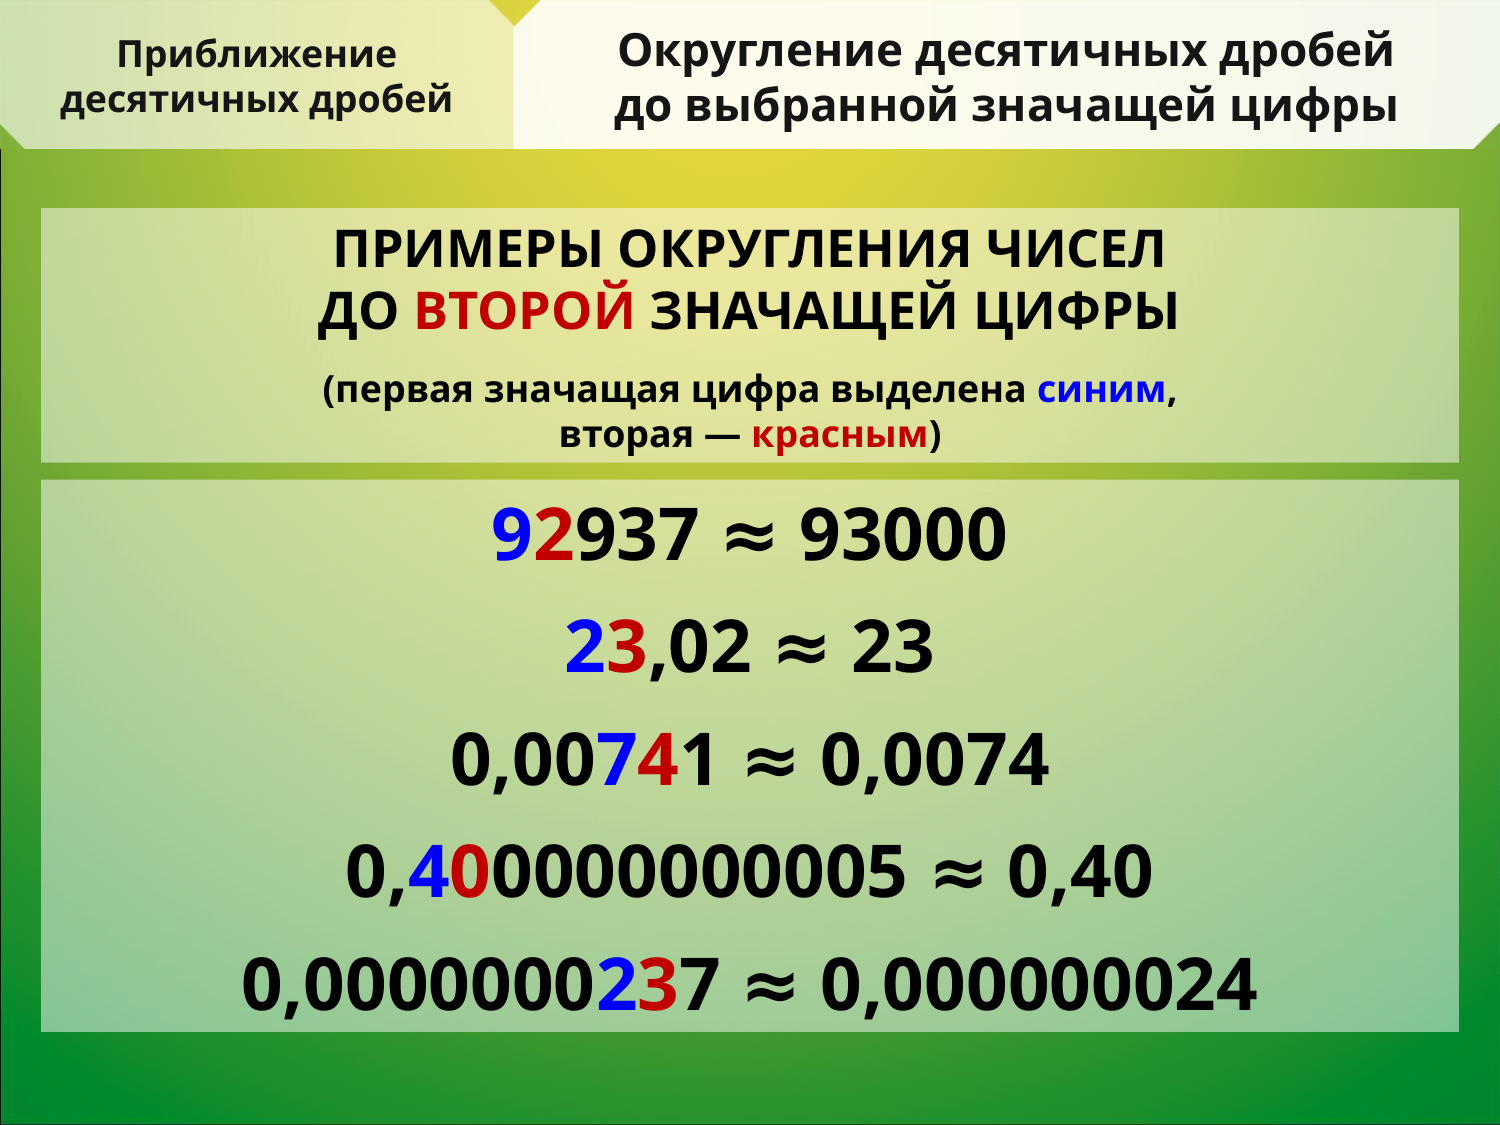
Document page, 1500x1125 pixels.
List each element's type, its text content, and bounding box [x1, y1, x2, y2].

text_box 92937 ≈ 93000 23,02 ≈ 23 0,00741 ≈ 0,0074 0,400000000005 ≈ 0,40 0,0000000237 ≈ 0,000000024 [41, 479, 1459, 1032]
text_box ПРИМЕРЫ ОКРУГЛЕНИЯ ЧИСЕЛ ДО ВТОРОЙ ЗНАЧАЩЕЙ ЦИФРЫ (первая значащая цифра выделена синим, вторая — красным) [41, 208, 1459, 463]
picture [0, 0, 1500, 1125]
